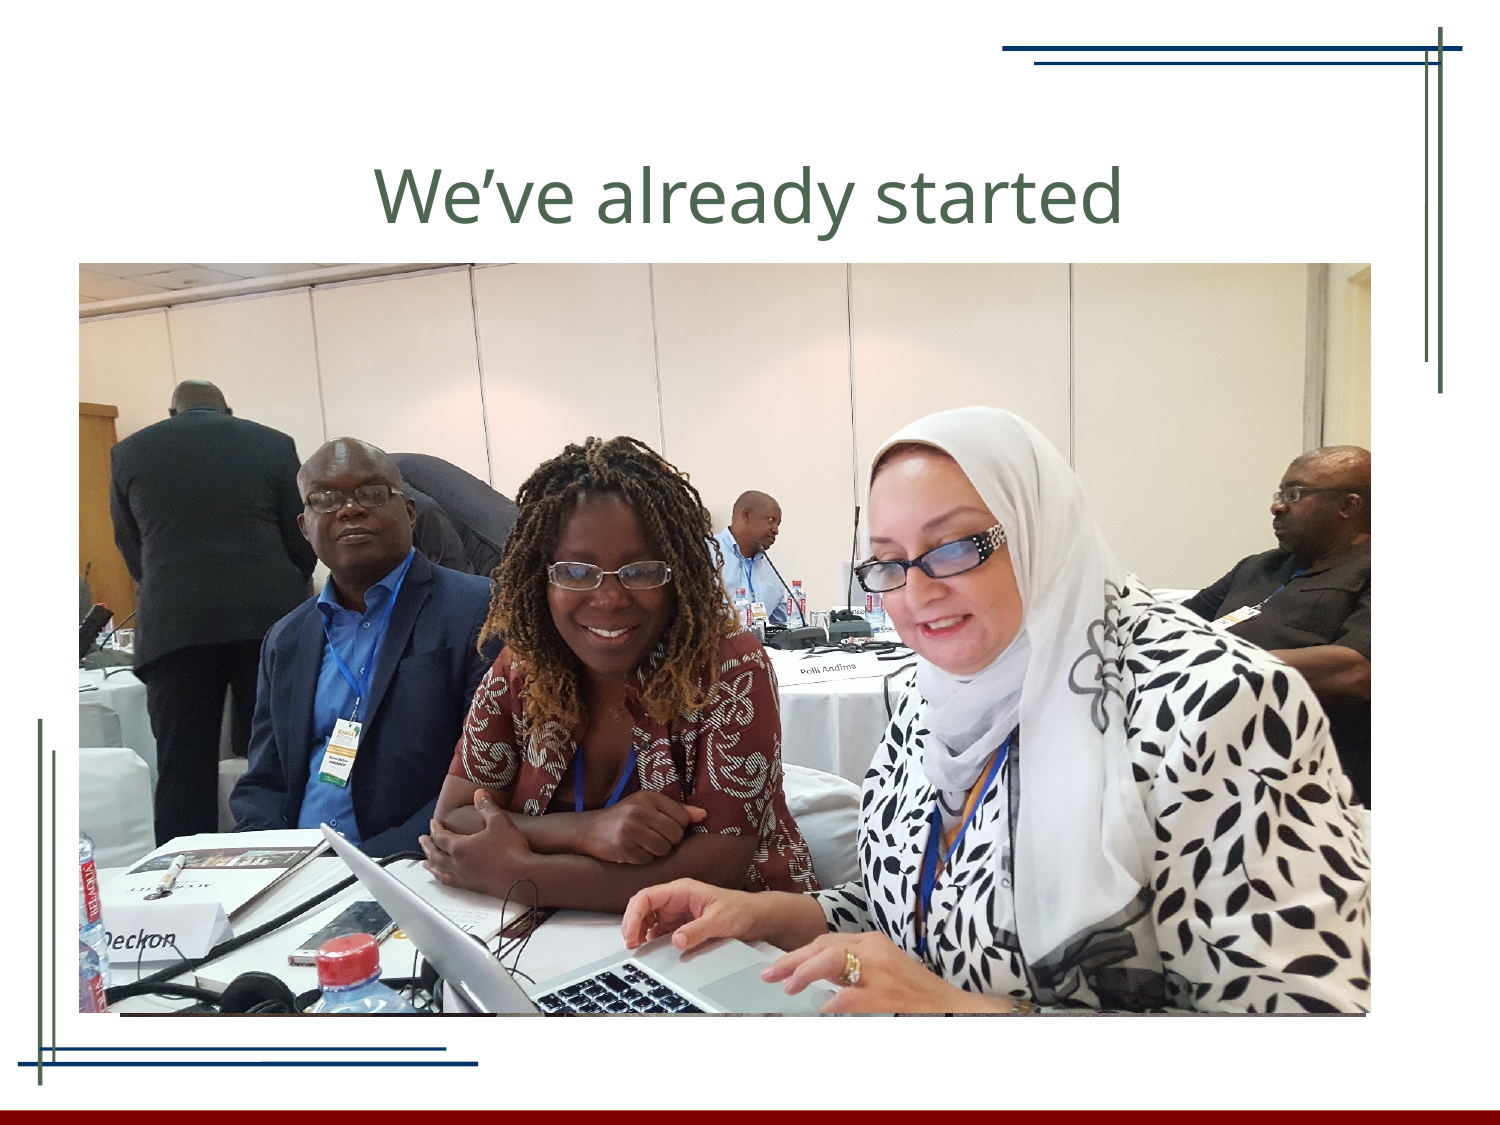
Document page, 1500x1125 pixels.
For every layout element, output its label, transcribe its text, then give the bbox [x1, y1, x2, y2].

picture [79, 262, 1371, 1017]
title We’ve already started [112, 99, 1388, 288]
